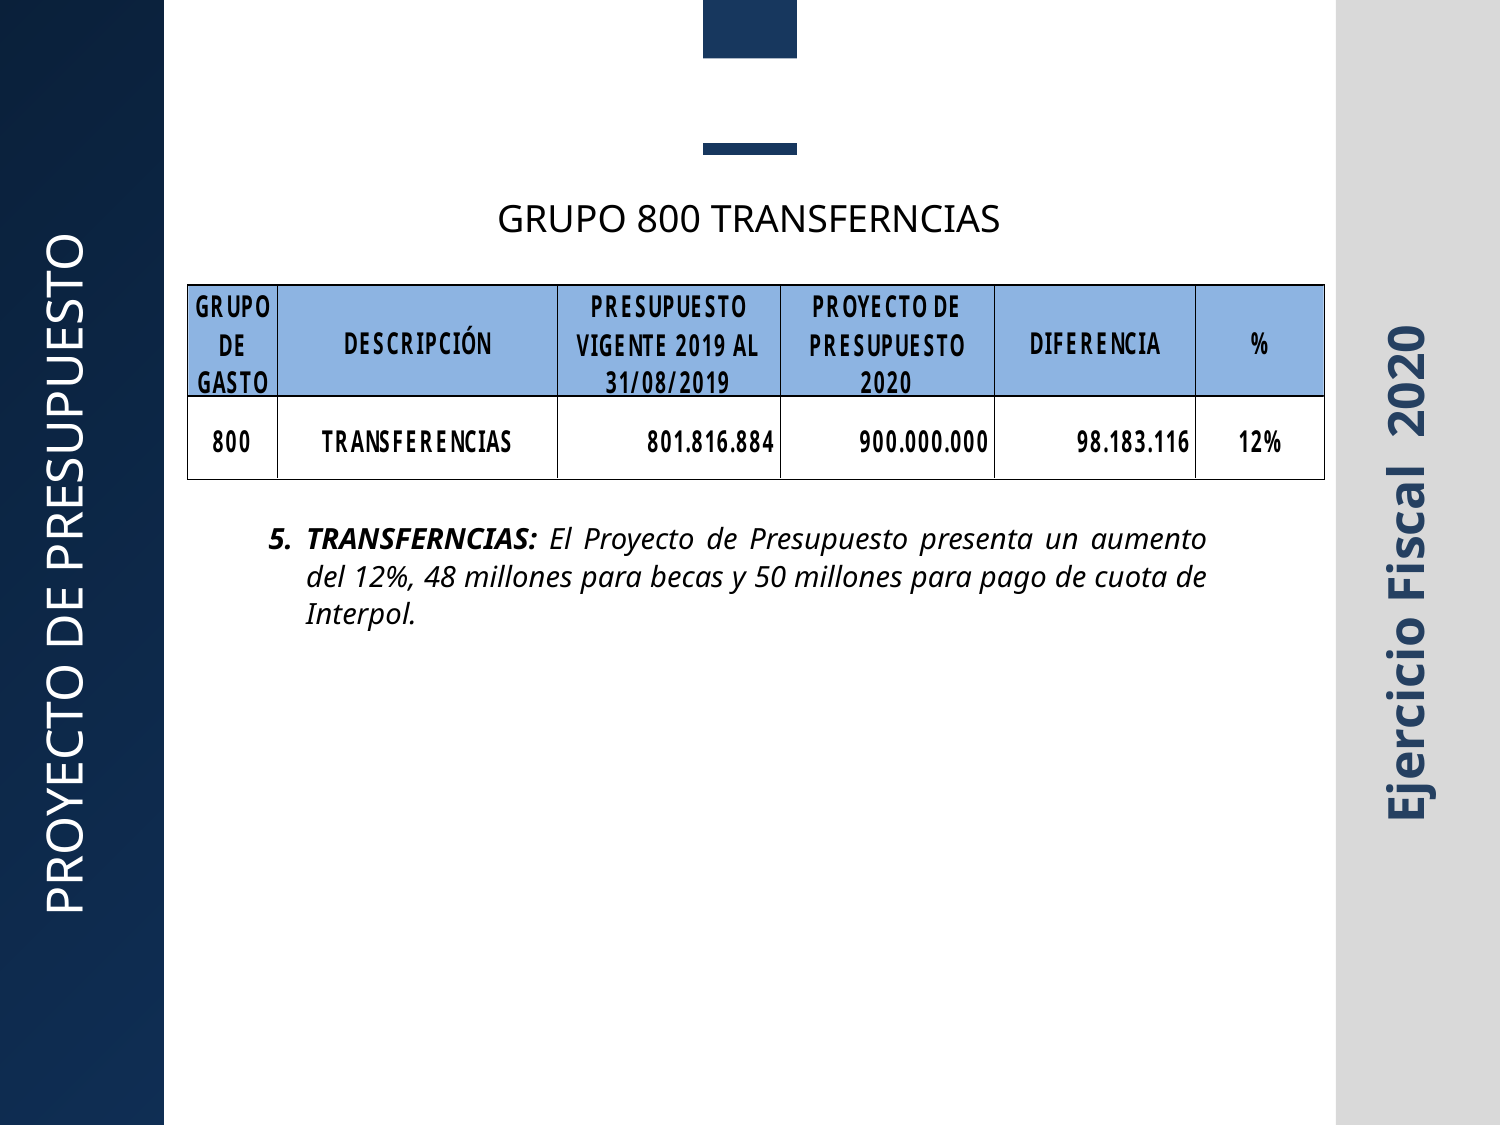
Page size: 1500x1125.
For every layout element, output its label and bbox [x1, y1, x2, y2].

picture [187, 283, 1325, 480]
text_box [0, 0, 1500, 1125]
